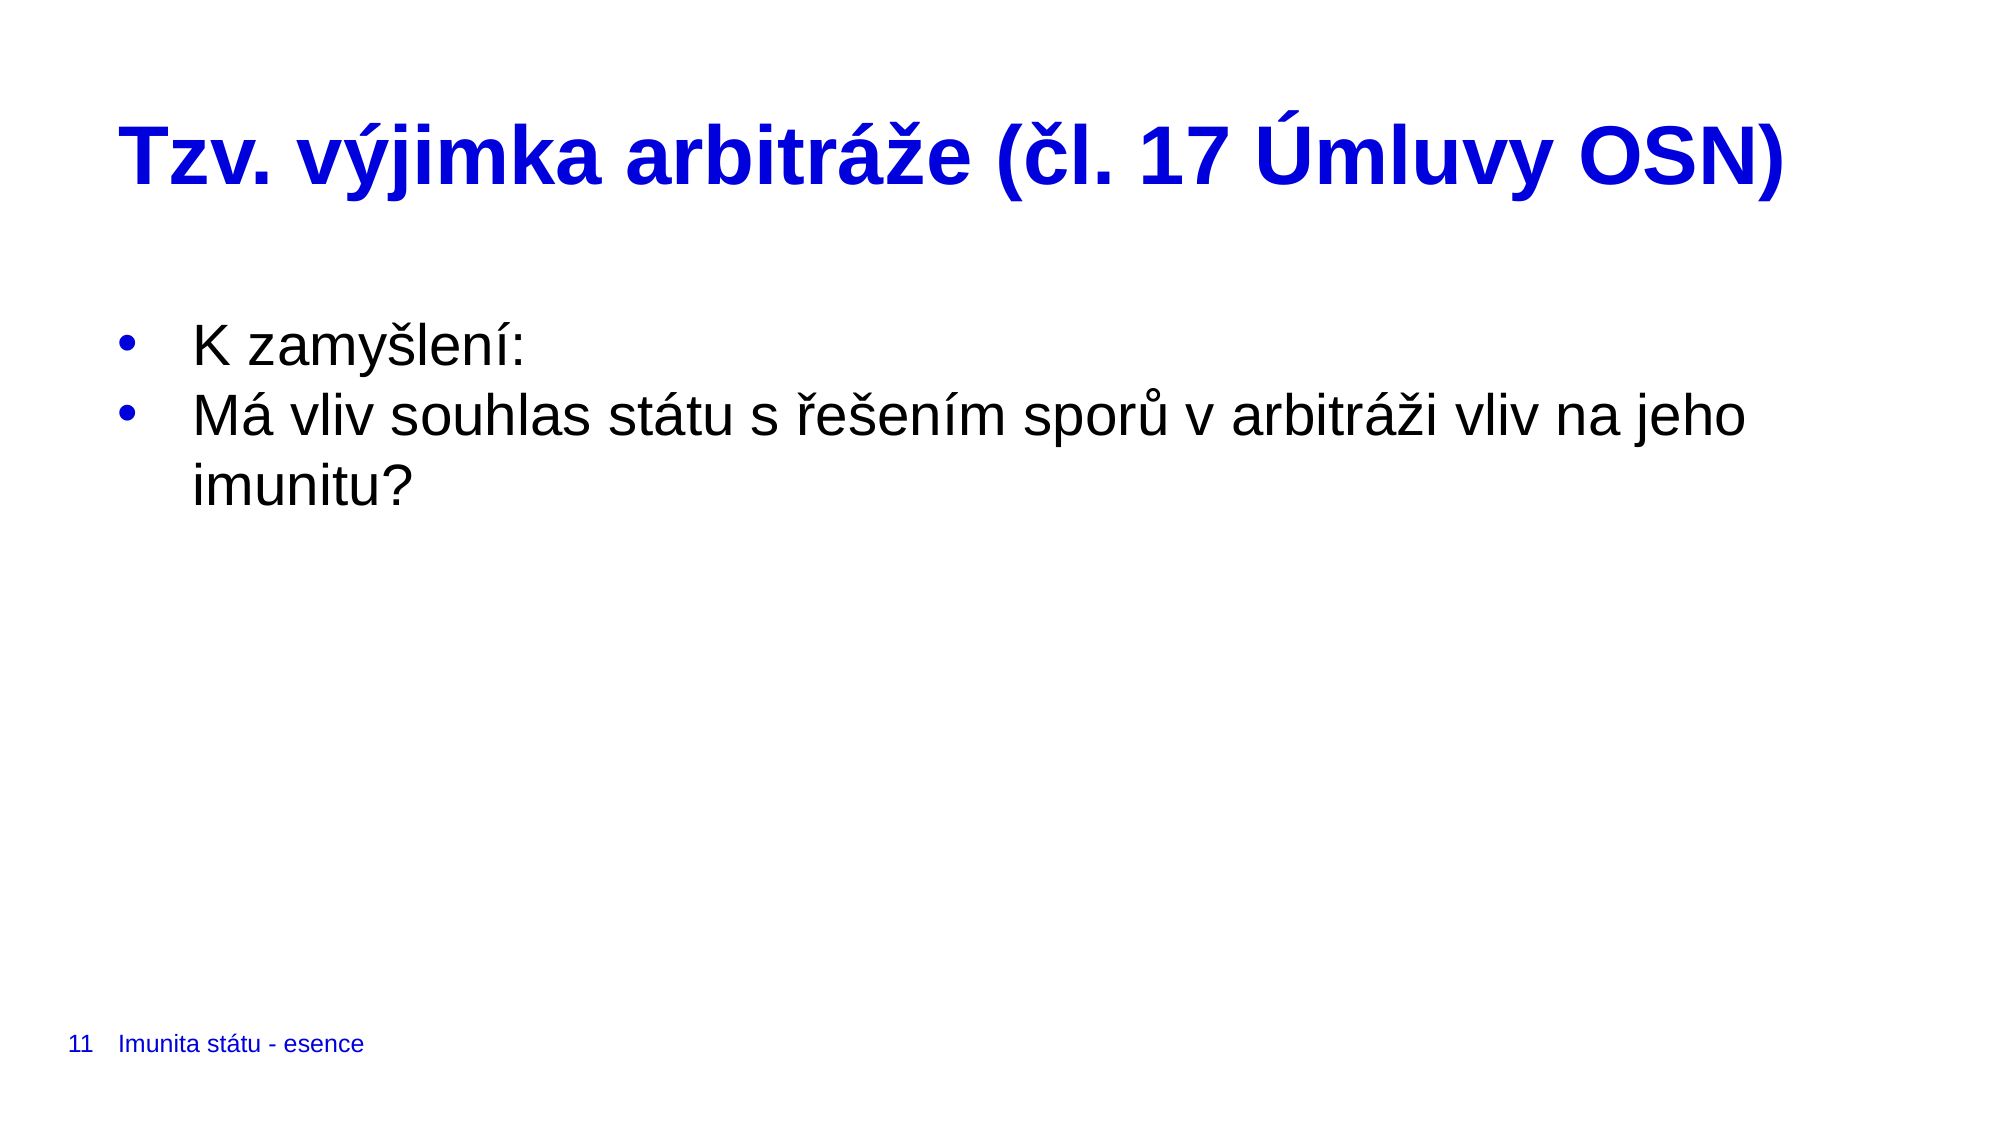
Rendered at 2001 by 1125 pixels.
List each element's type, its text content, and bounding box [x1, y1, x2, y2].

title Tzv. výjimka arbitráže (čl. 17 Úmluvy OSN) [118, 118, 1883, 193]
list K zamyšlení: Má vliv souhlas státu s řešením sporů v arbitráži vliv na jeho imunitu? [117, 307, 1882, 957]
slide_number 11 [67, 1021, 110, 1063]
footer Imunita státu - esence [118, 1021, 1418, 1063]
